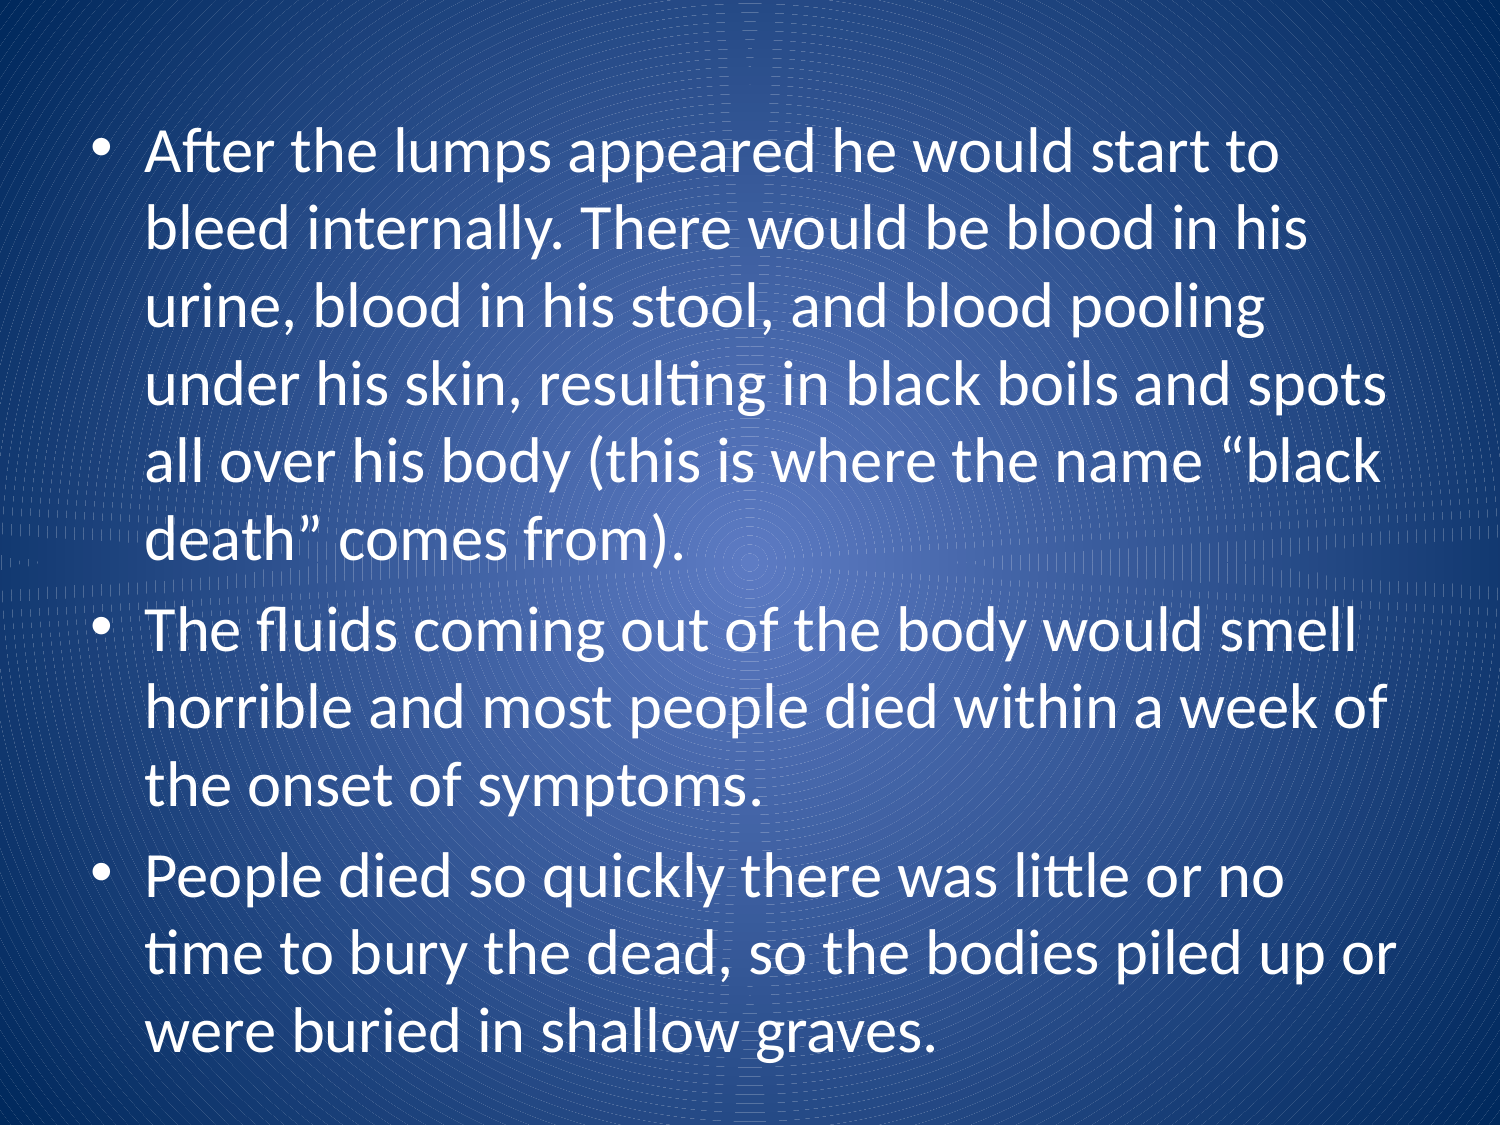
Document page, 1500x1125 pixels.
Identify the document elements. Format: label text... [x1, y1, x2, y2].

list After the lumps appeared he would start to bleed internally. There would be blood in his urine, blood in his stool, and blood pooling under his skin, resulting in black boils and spots all over his body (this is where the name “black death” comes from). The fluids coming out of the body would smell horrible and most people died within a week of the onset of symptoms. People died so quickly there was little or no time to bury the dead, so the bodies piled up or were buried in shallow graves. [74, 99, 1426, 1076]
